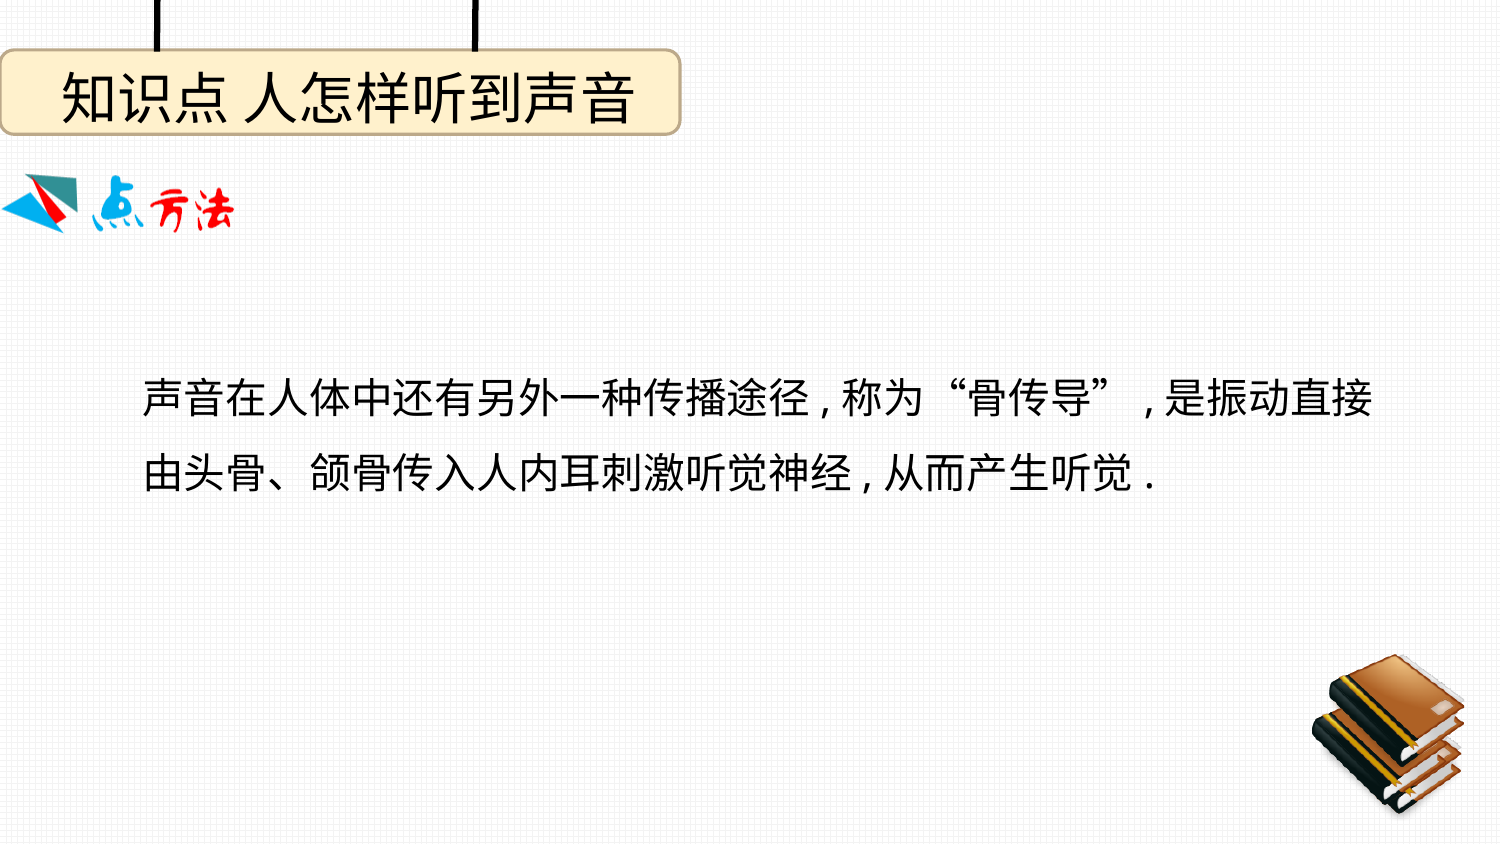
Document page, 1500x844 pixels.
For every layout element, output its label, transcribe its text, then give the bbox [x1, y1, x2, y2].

picture [0, 143, 263, 255]
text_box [0, 0, 680, 135]
text_box 声音在人体中还有另外一种传播途径,称为“骨传导”,是振动直接由头骨、颌骨传入人内耳刺激听觉神经,从而产生听觉. [127, 339, 1408, 505]
picture [1307, 647, 1467, 821]
